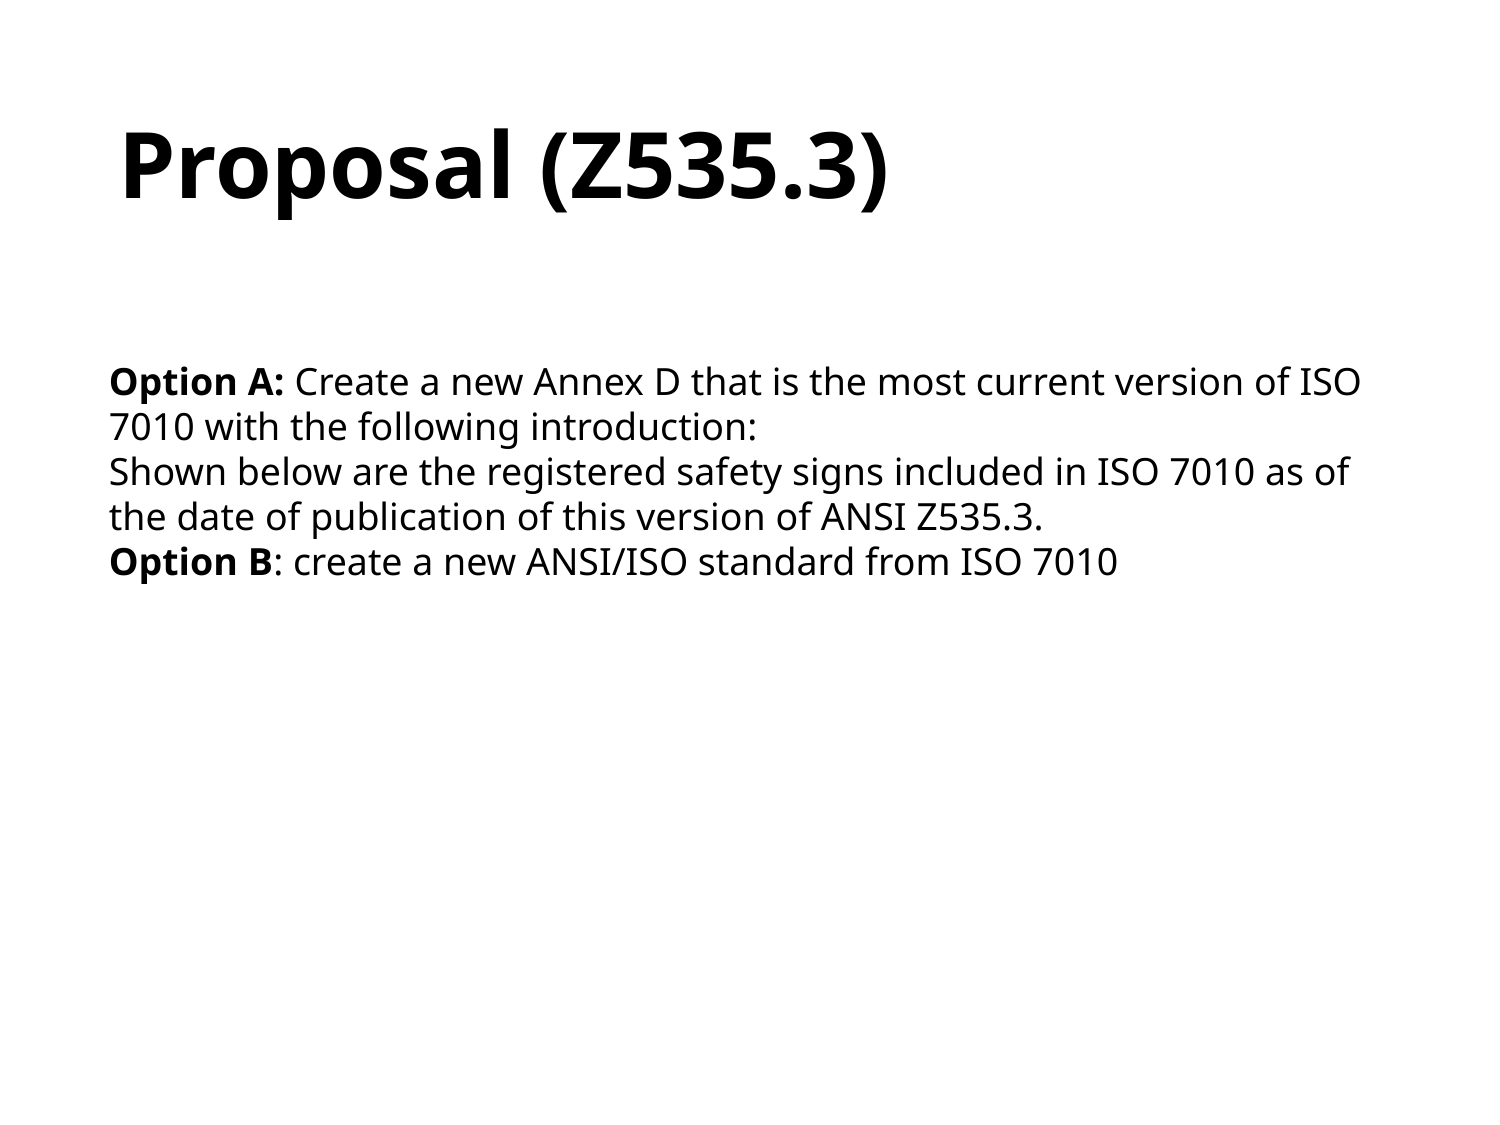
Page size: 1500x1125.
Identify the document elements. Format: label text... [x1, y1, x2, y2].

text_box Option A: Create a new Annex D that is the most current version of ISO 7010 with the following introduction: Shown below are the registered safety signs included in ISO 7010 as of the date of publication of this version of ANSI Z535.3. Option B: create a new ANSI/ISO standard from ISO 7010 [94, 350, 1404, 591]
title Proposal (Z535.3) [103, 59, 1397, 278]
